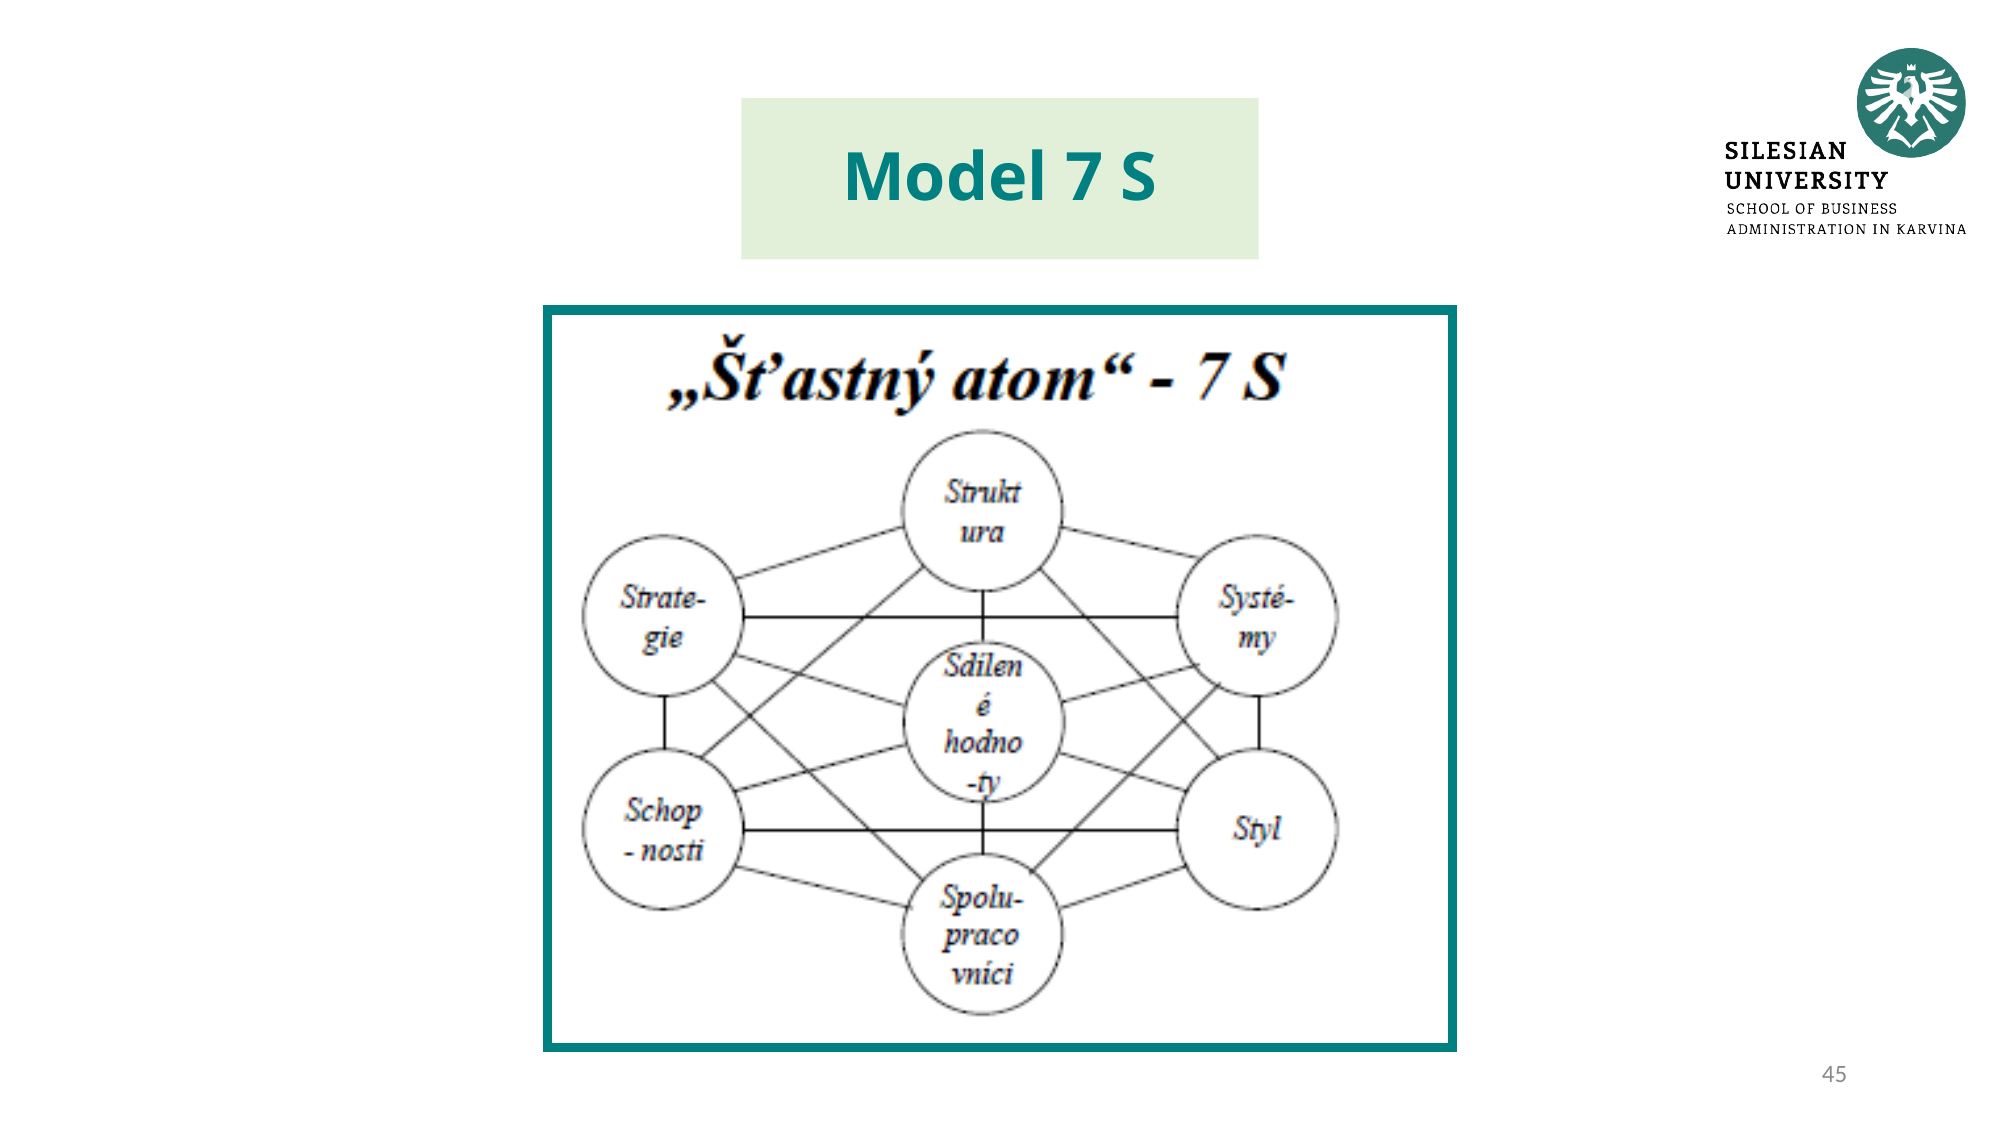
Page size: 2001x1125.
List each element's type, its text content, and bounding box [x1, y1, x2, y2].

picture [551, 314, 1448, 1043]
title Model 7 S [741, 97, 1259, 260]
picture [1725, 48, 1966, 234]
slide_number 45 [1412, 1042, 1863, 1103]
